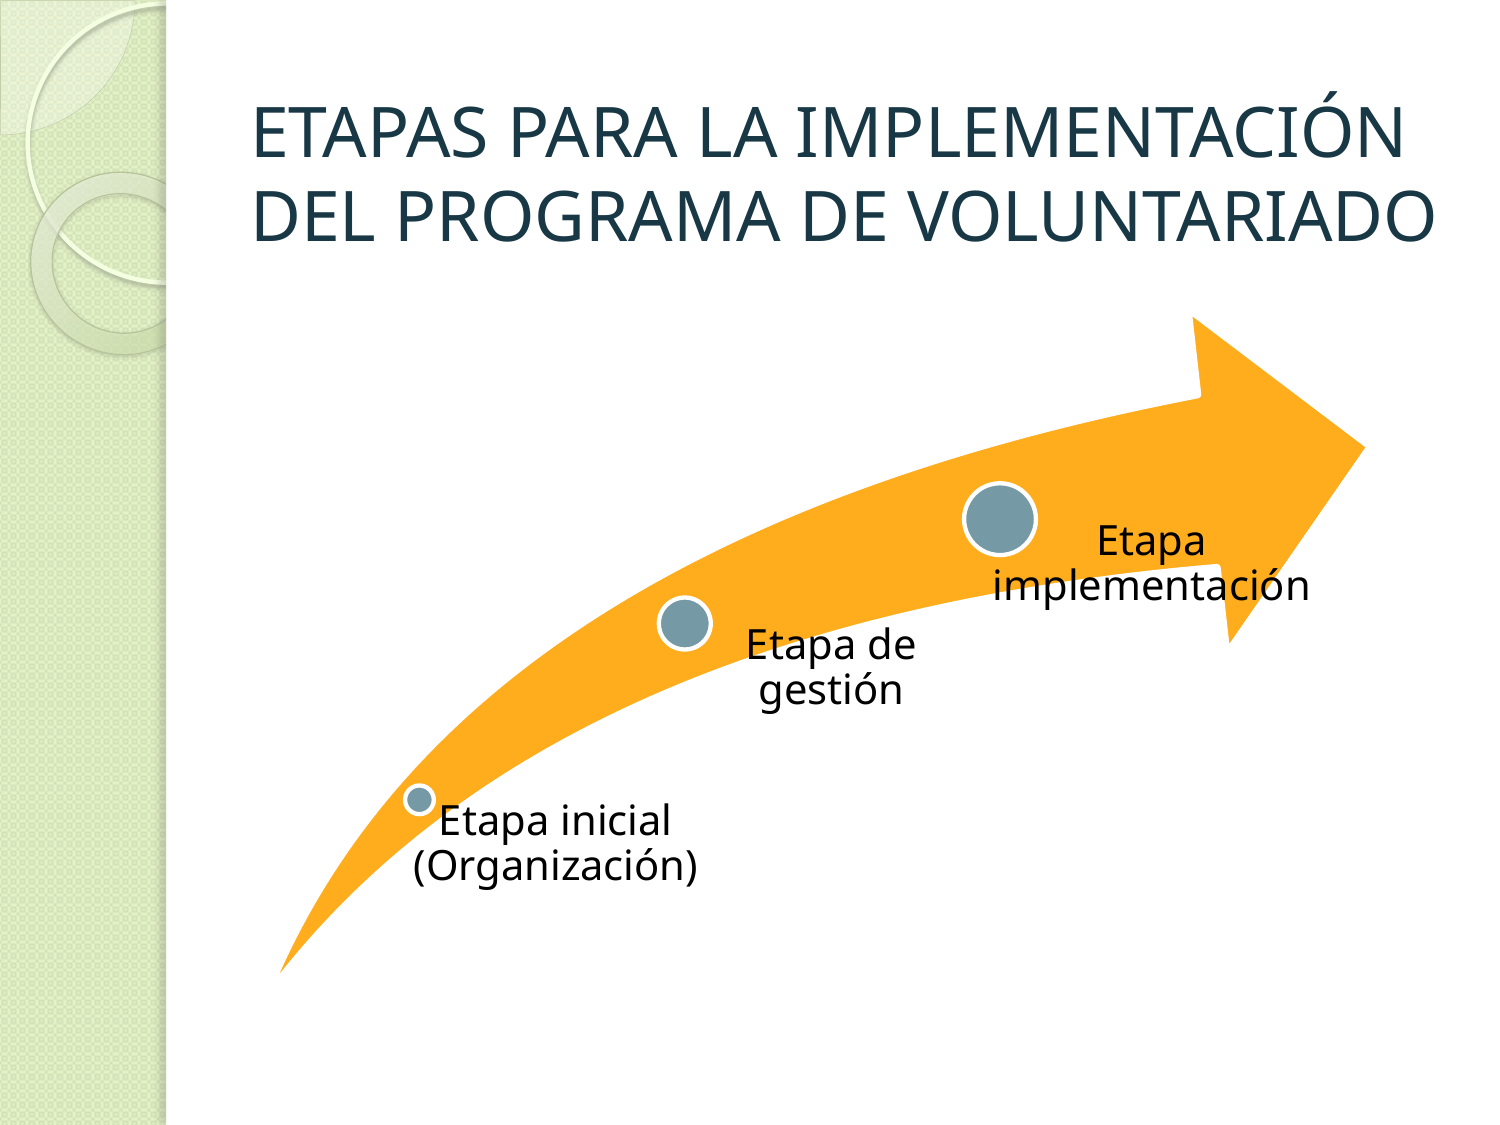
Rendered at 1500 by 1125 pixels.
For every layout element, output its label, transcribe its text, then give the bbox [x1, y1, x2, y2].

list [235, 308, 1400, 1000]
title ETAPAS PARA LA IMPLEMENTACIÓN DEL PROGRAMA DE VOLUNTARIADO [235, 78, 1466, 266]
